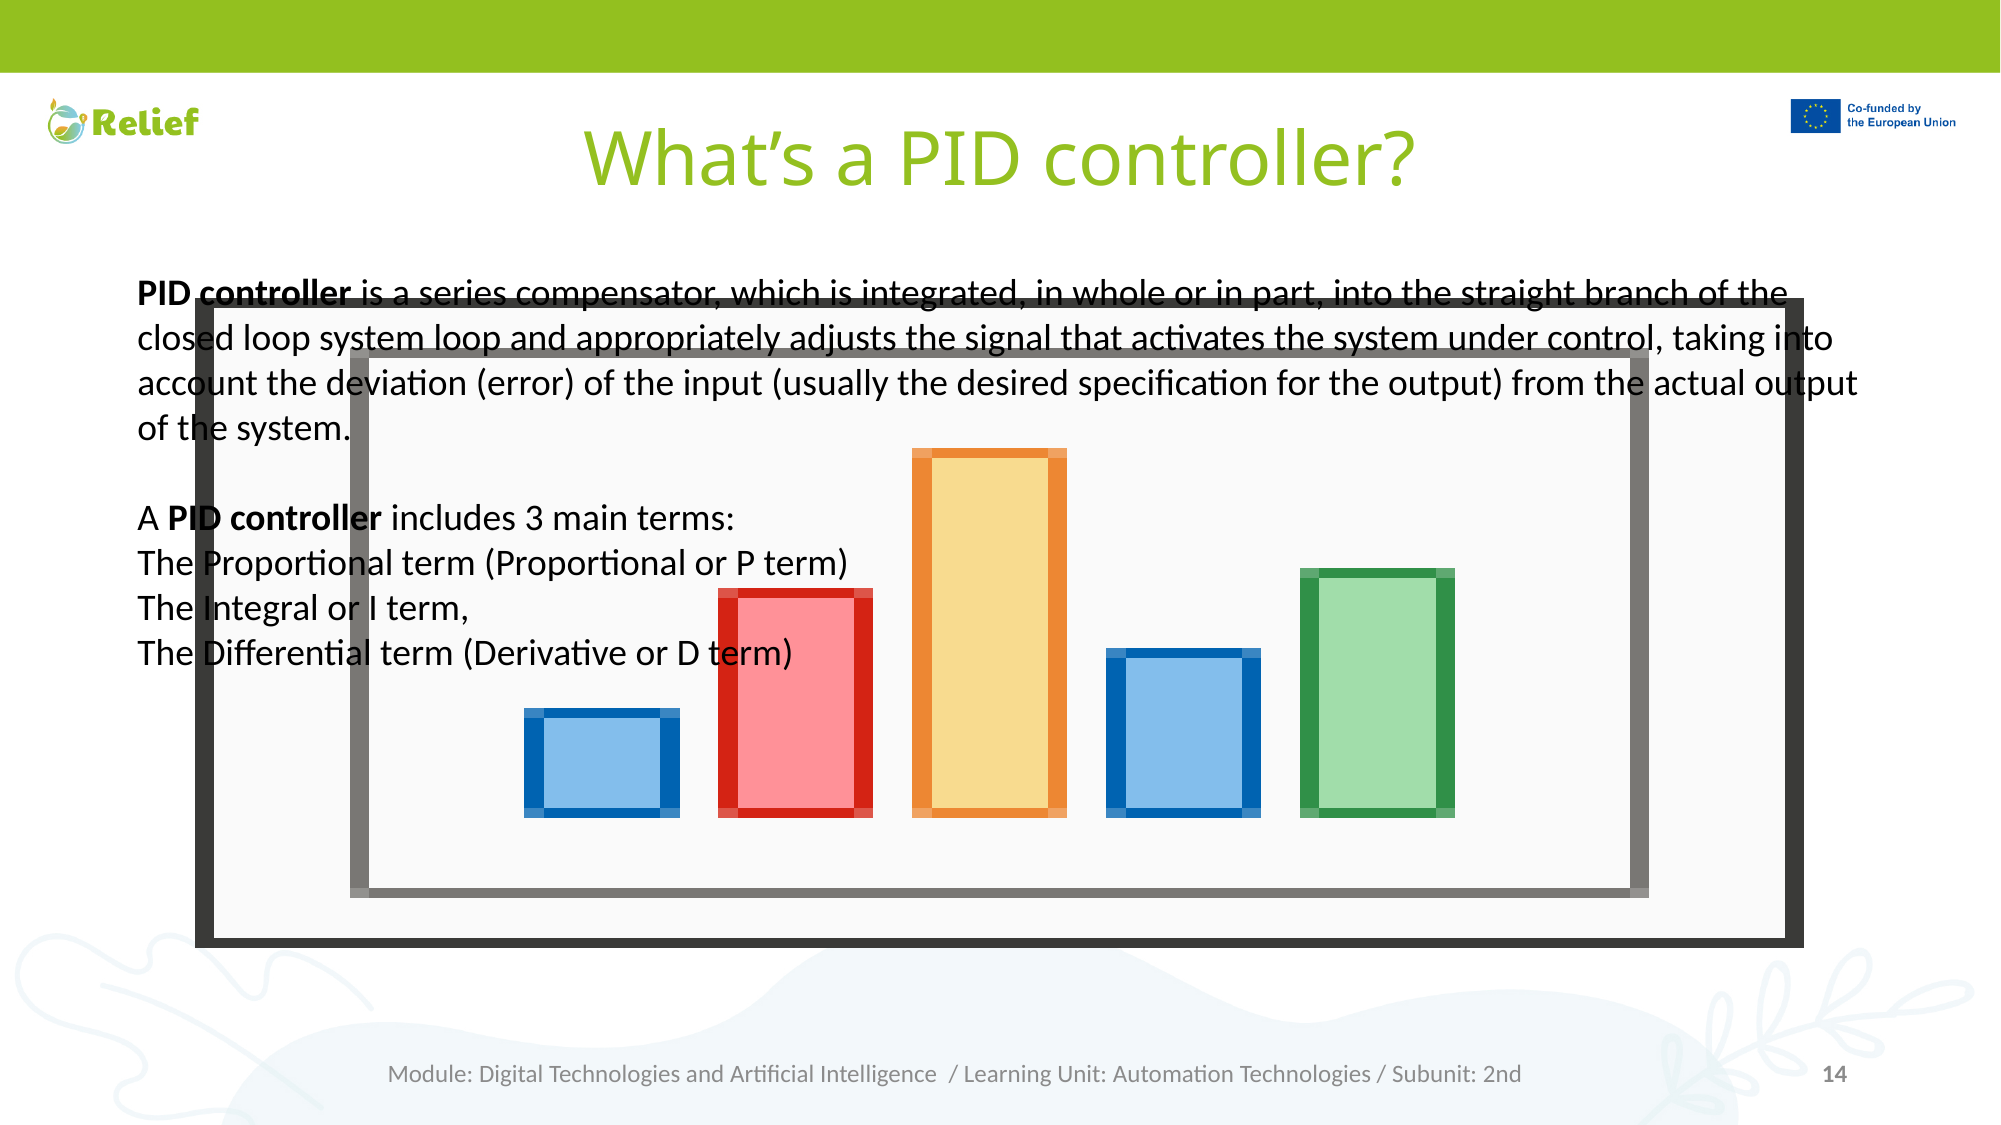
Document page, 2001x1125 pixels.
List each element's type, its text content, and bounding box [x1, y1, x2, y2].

picture [0, 0, 2001, 1125]
slide_number 14 [1787, 1042, 1863, 1103]
text_box PID controller is a series compensator, which is integrated, in whole or in part, into the straight branch of the closed loop system loop and appropriately adjusts the signal that activates the system under control, taking into account the deviation (error) of the input (usually the desired specification for the output) from the actual output of the system. A PID controller includes 3 main terms: The Proportional term (Proportional or P term) The Integral or I term, The Differential term (Derivative or D term) [137, 268, 1863, 978]
footer Module: Digital Technologies and Artificial Intelligence / Learning Unit: Automation Technologies / Subunit: 2nd [137, 1023, 1775, 1122]
title What’s a PID controller? [137, 111, 1863, 211]
